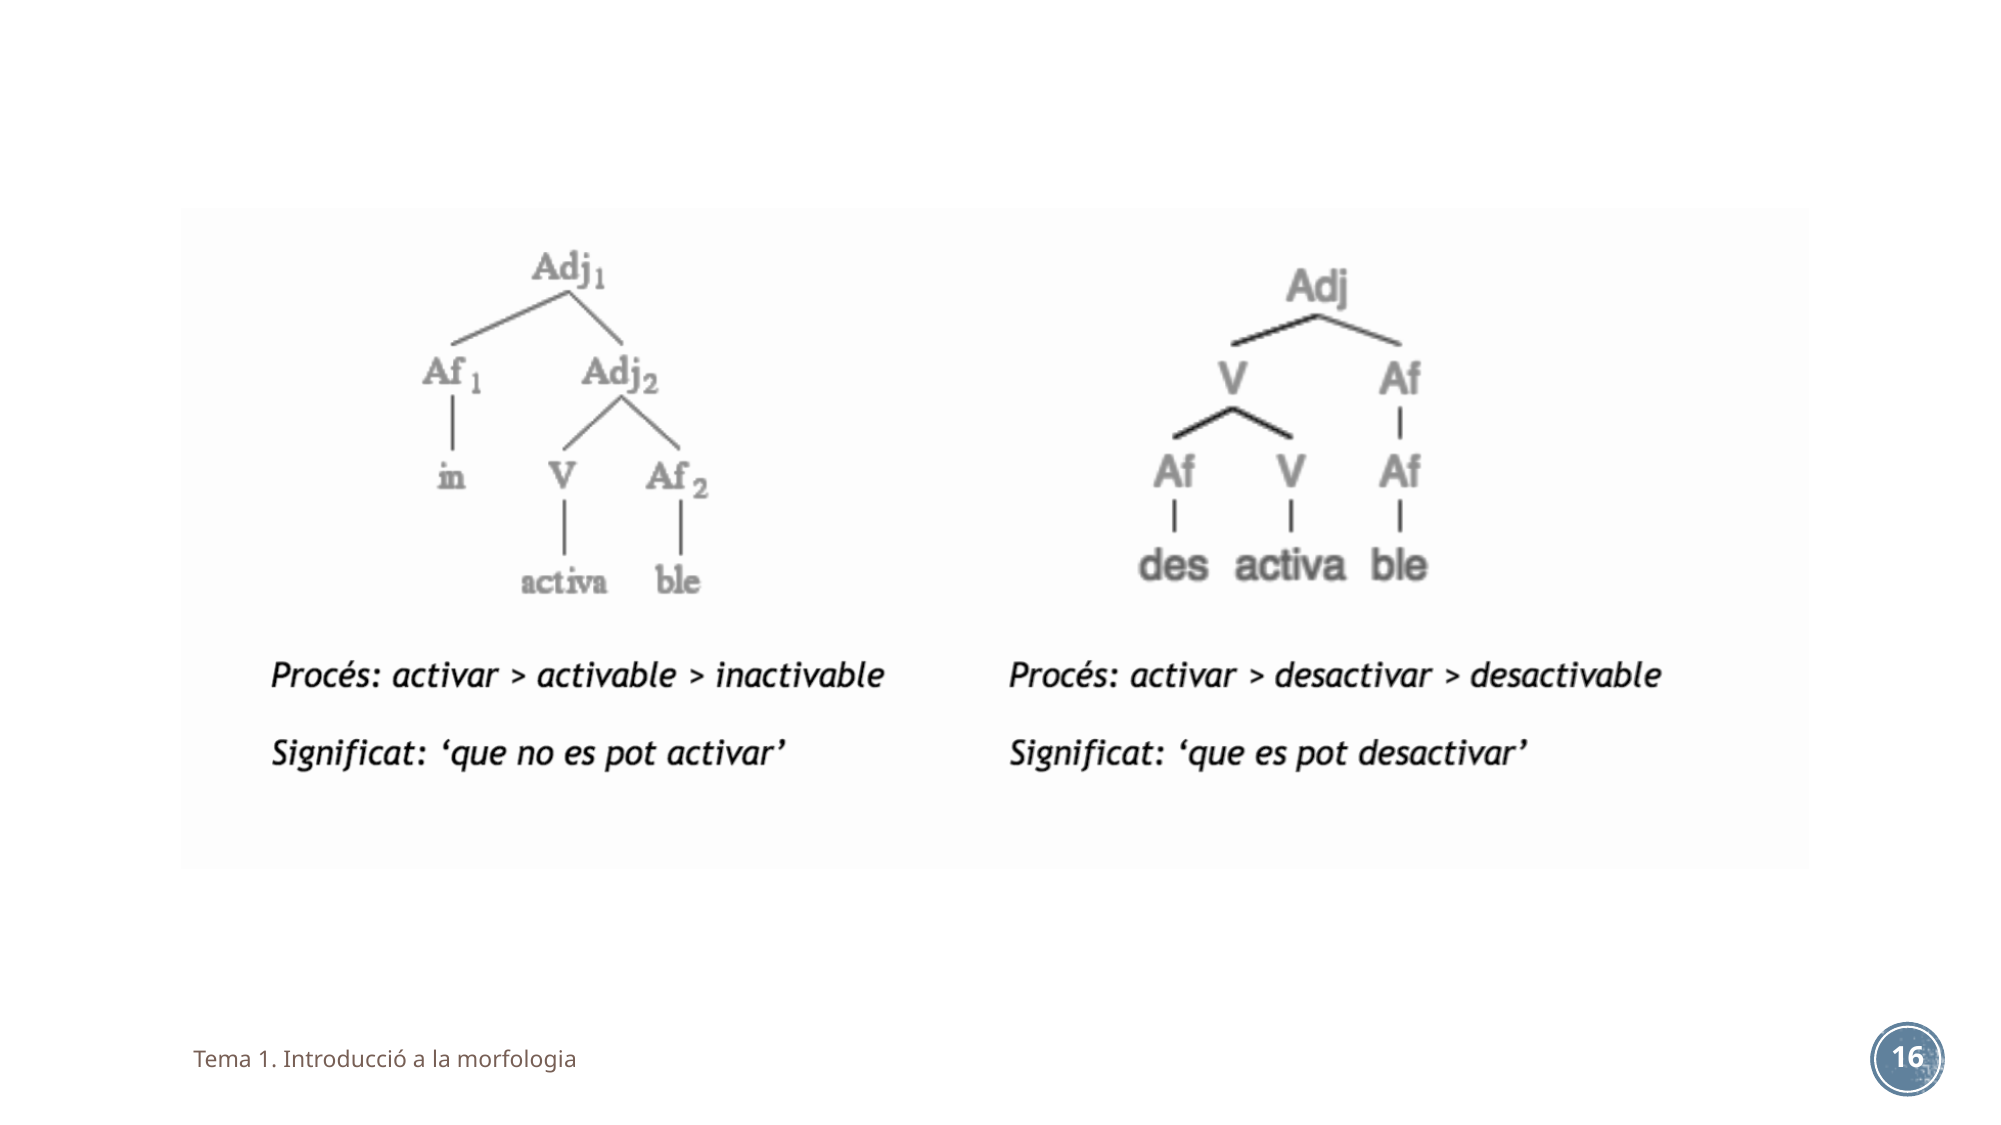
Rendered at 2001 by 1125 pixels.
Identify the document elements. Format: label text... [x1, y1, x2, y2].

text_box 16 [1855, 1028, 1961, 1089]
picture [1887, 1021, 1928, 1028]
picture [1885, 1089, 1931, 1097]
text_box Tema 1. Introducció a la morfologia [178, 1028, 1217, 1089]
picture [181, 208, 1809, 870]
